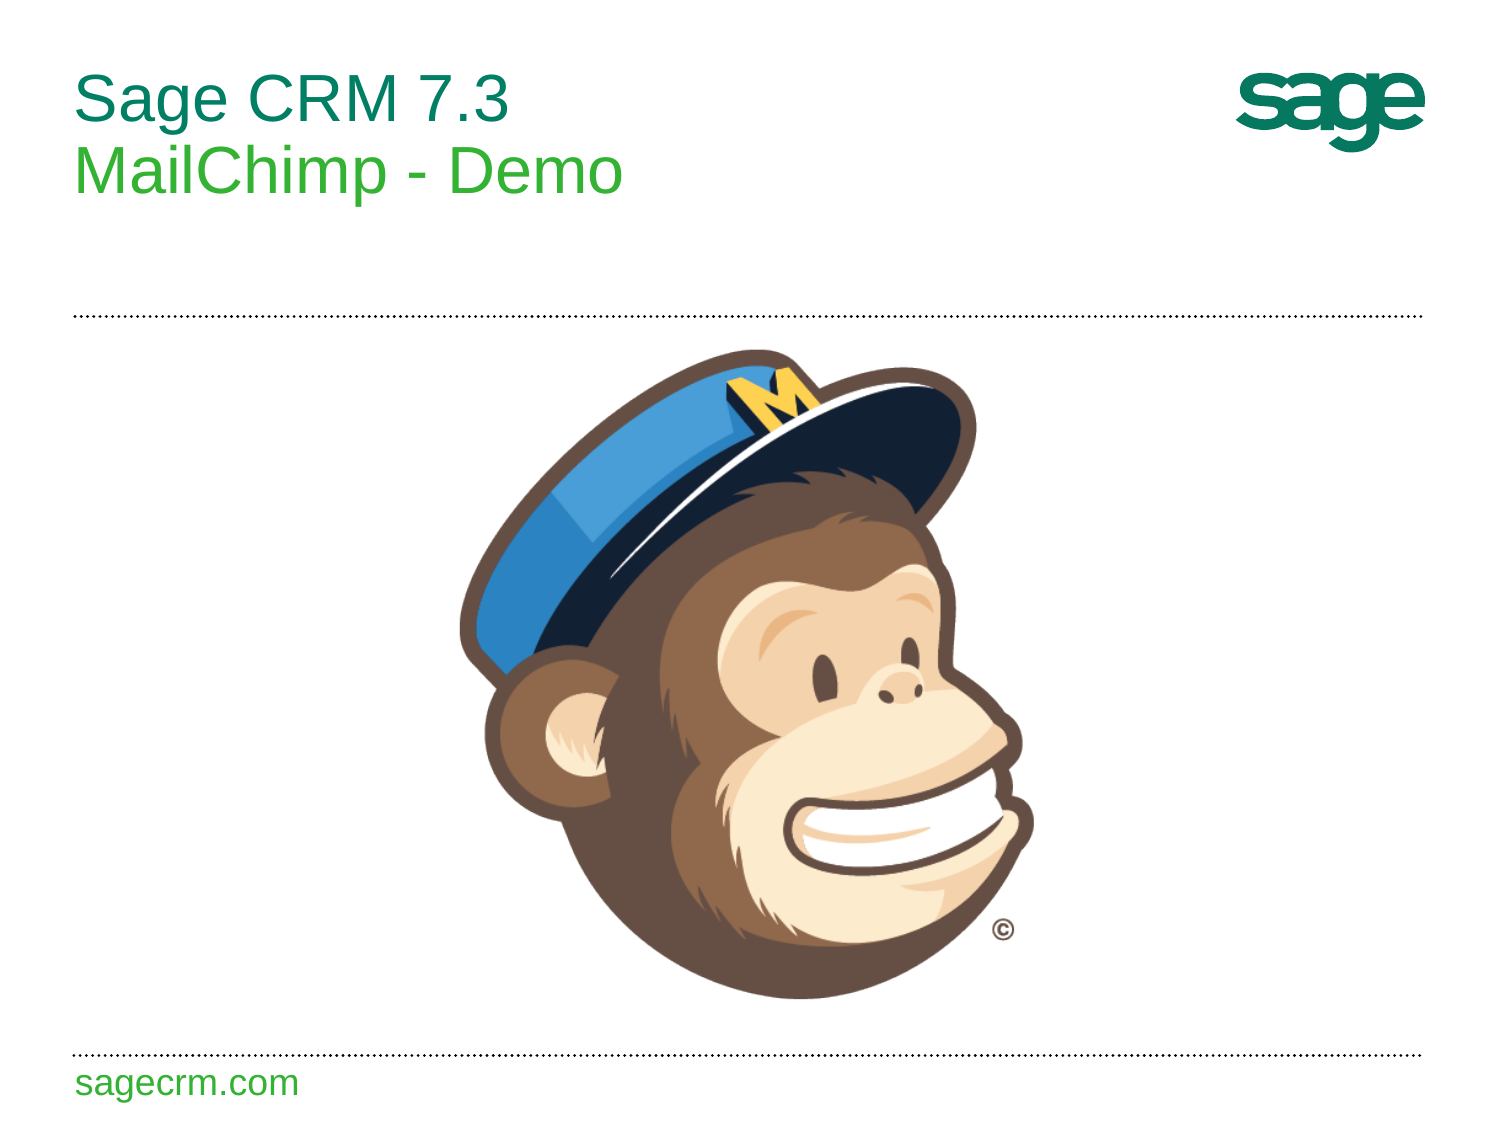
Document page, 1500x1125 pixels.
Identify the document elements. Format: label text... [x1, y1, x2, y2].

picture [439, 336, 1056, 1014]
title Sage CRM 7.3 MailChimp - Demo [73, 63, 1137, 219]
